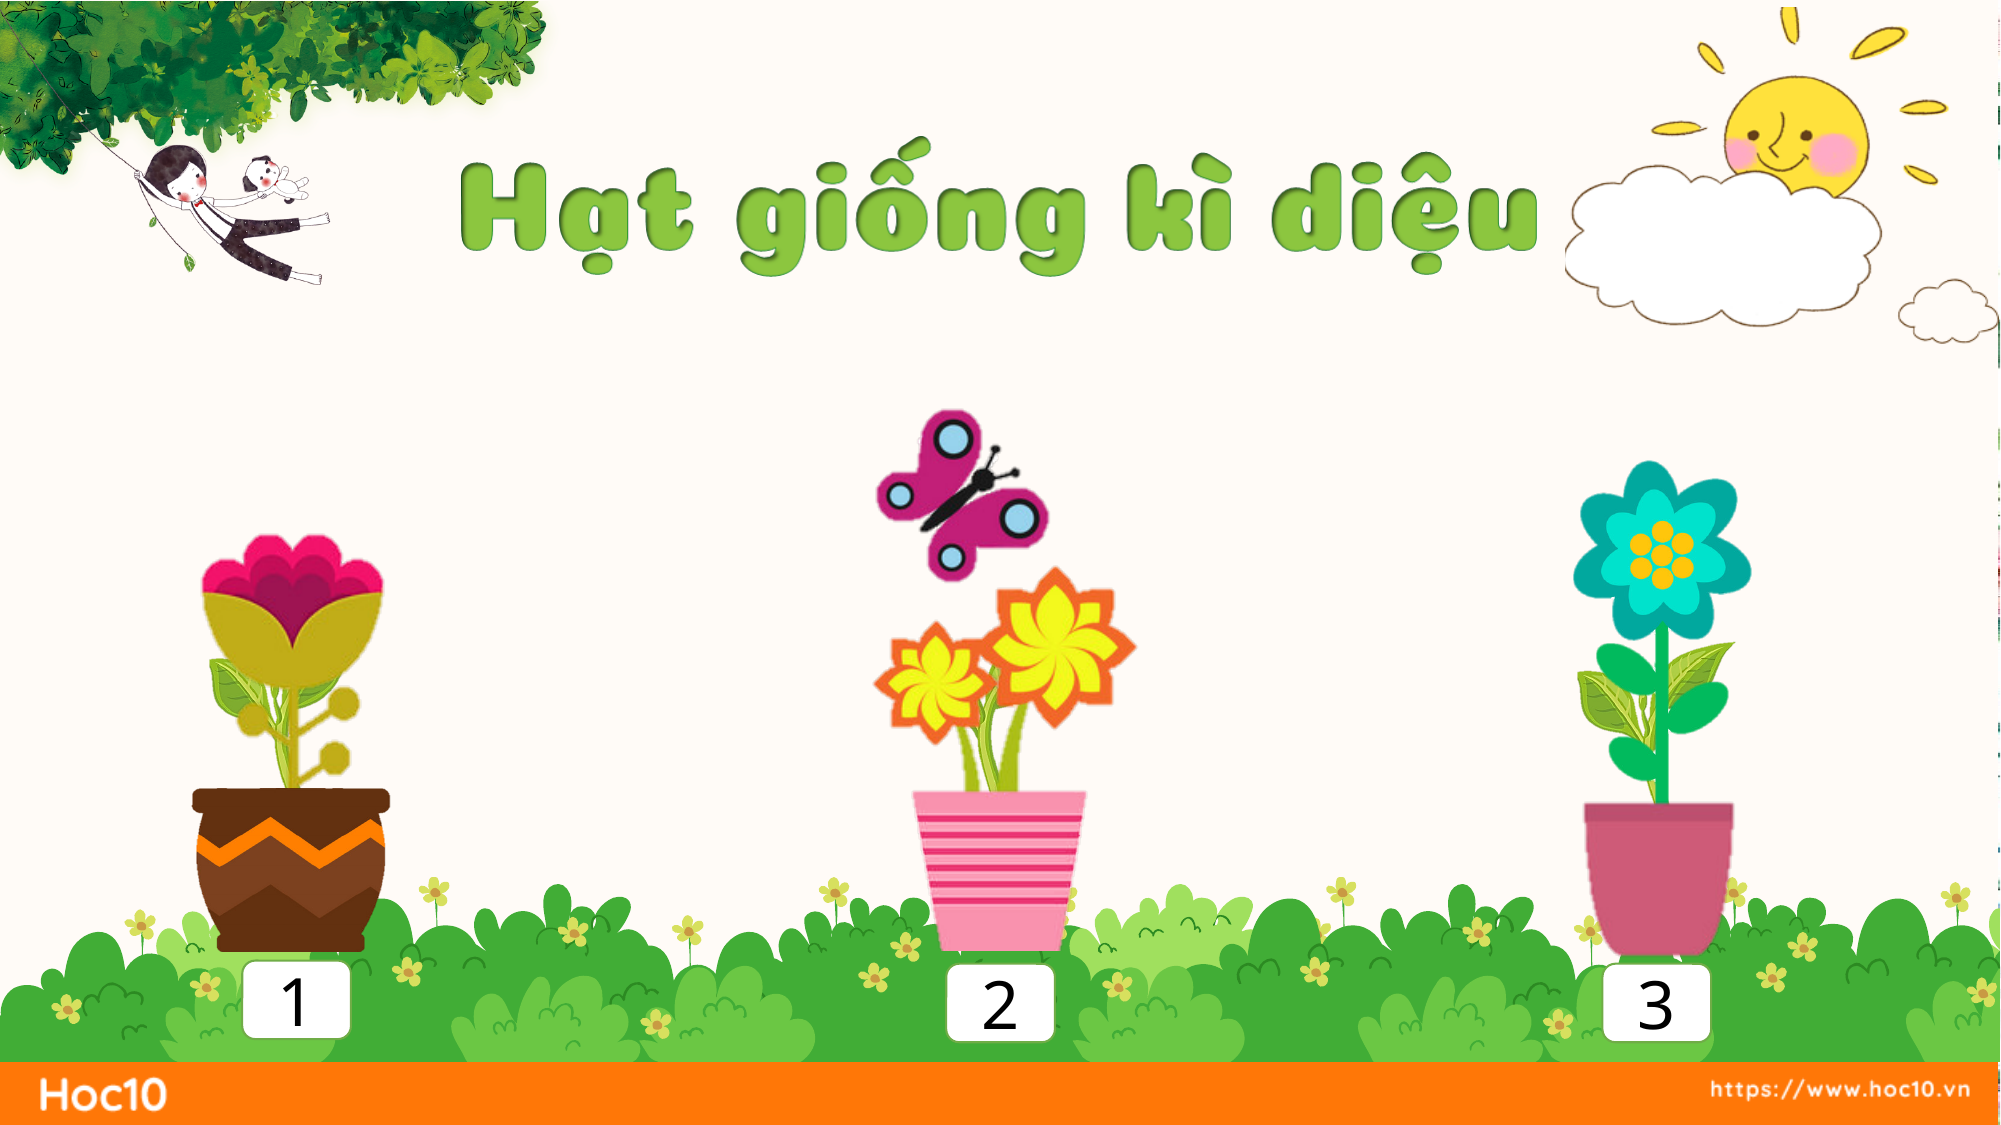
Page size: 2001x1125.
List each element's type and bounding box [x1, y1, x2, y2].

picture [0, 0, 2001, 1125]
text_box [0, 876, 2000, 1062]
